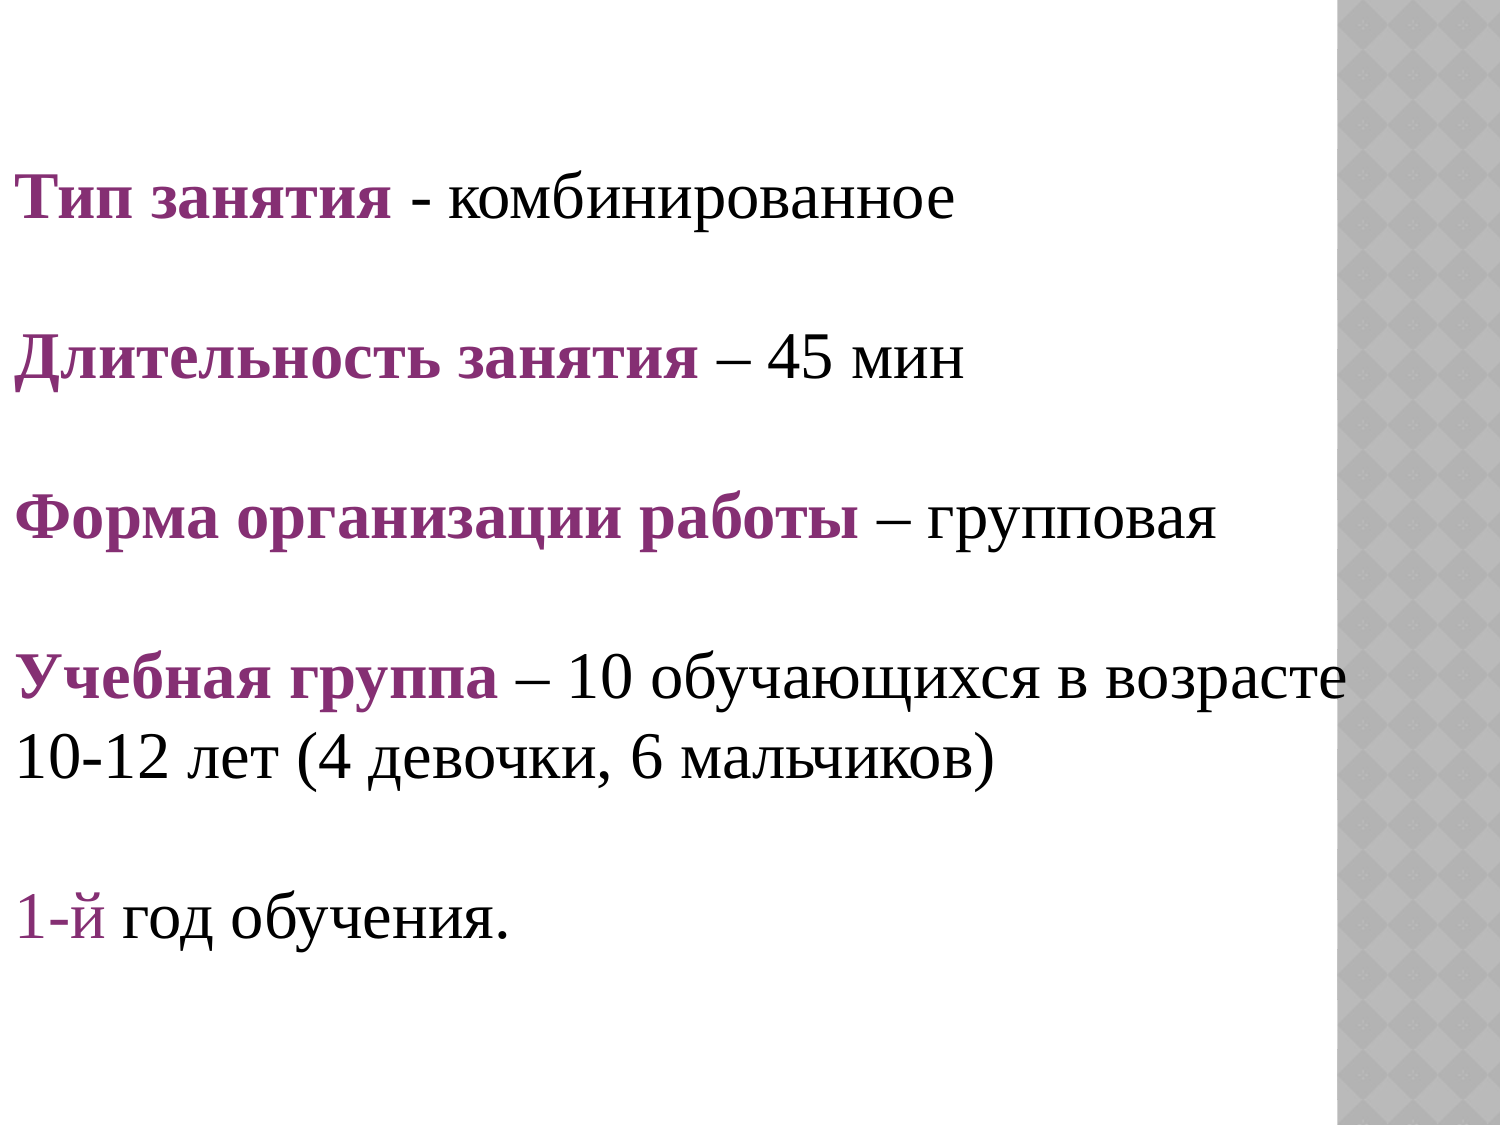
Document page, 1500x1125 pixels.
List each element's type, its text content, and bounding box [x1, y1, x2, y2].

text_box Тип занятия - комбинированное Длительность занятия – 45 мин Форма организации работы – групповая Учебная группа – 10 обучающихся в возрасте 10-12 лет (4 девочки, 6 мальчиков) 1-й год обучения. [0, 5, 1500, 960]
